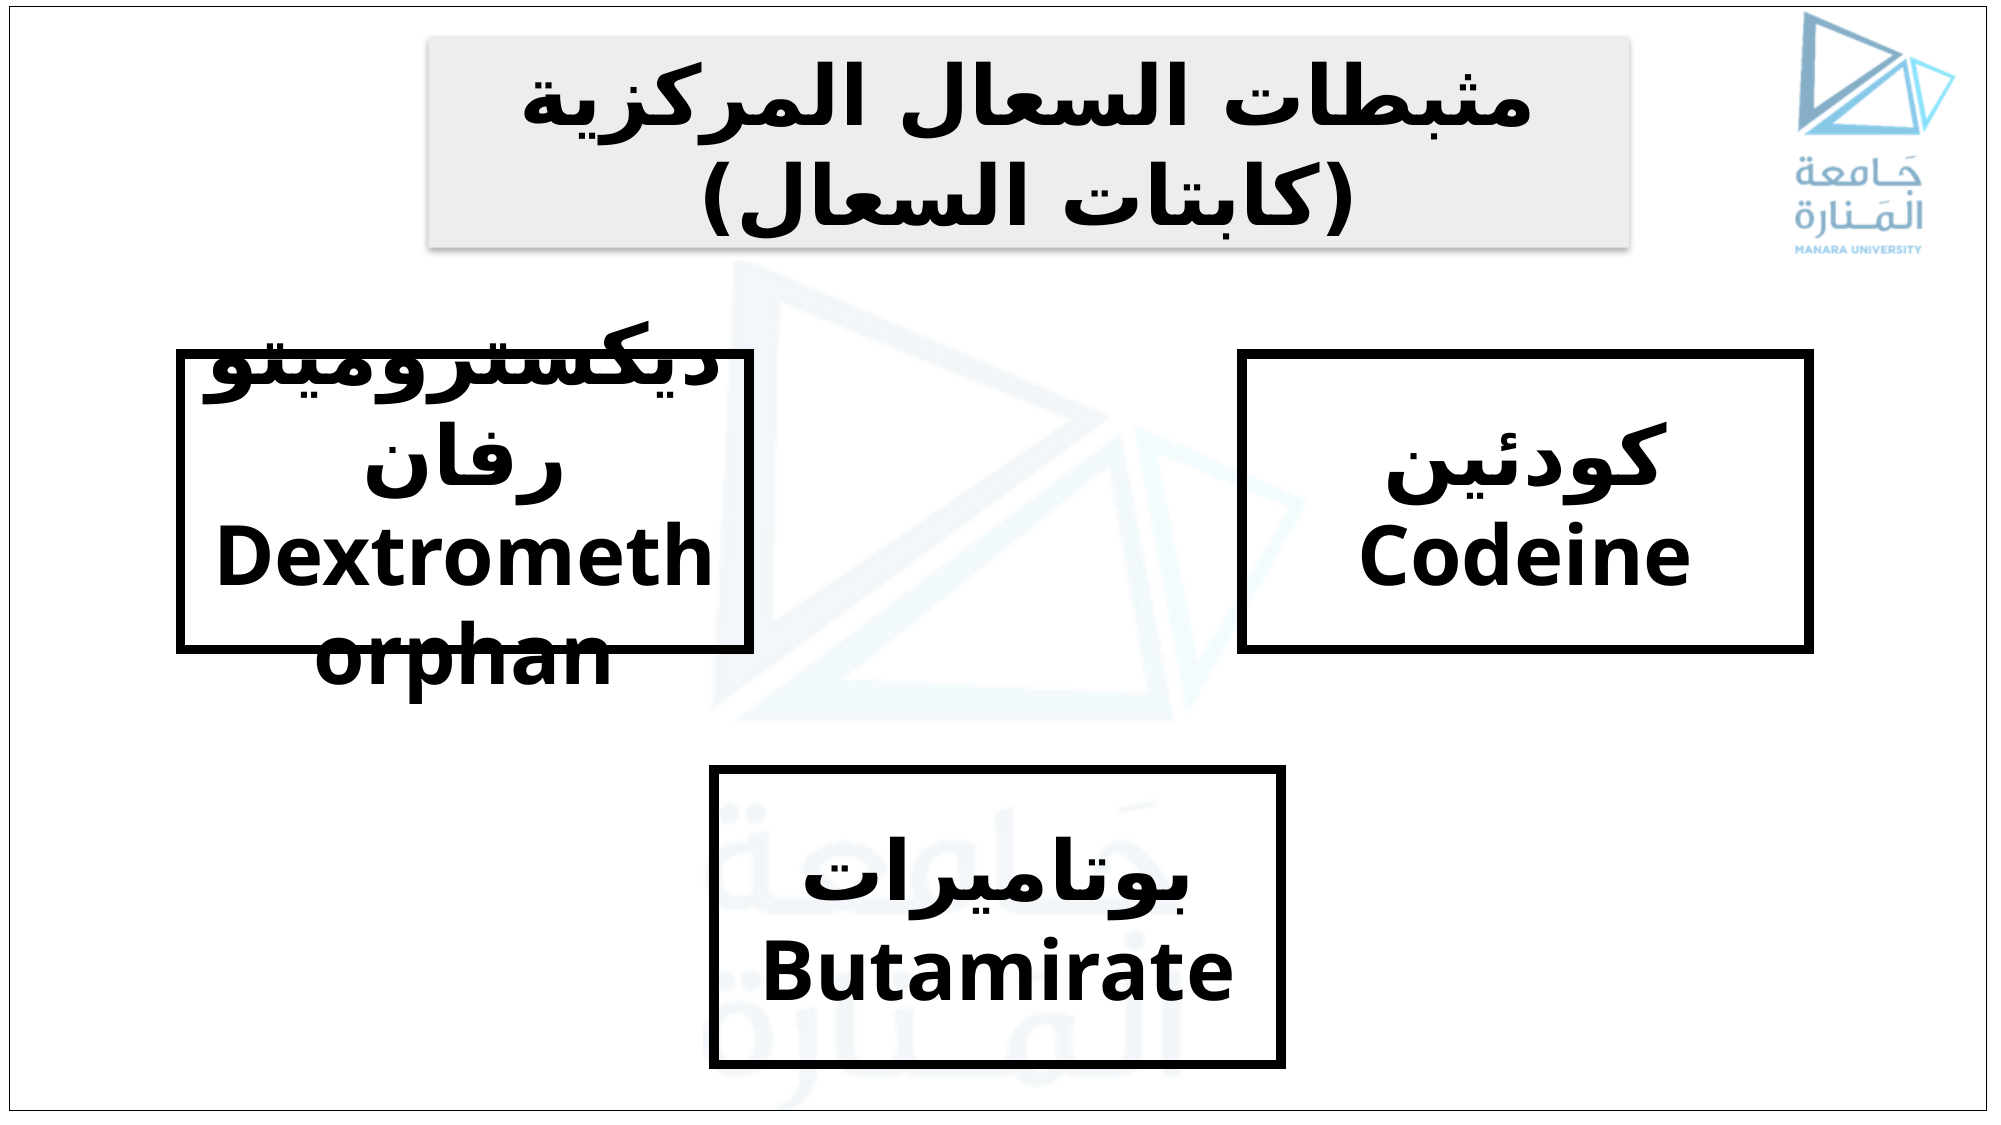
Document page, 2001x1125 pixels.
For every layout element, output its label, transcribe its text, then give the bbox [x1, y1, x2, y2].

text_box كودئين Codeine [1330, 353, 1810, 650]
text_box ديكستروميتورفان Dextromethorphan [180, 353, 670, 650]
picture [1736, 6, 1987, 264]
picture [670, 261, 1330, 1111]
text_box مثبطات السعال المركزية (كابتات السعال) [427, 35, 1630, 249]
text_box [8, 6, 1987, 1111]
